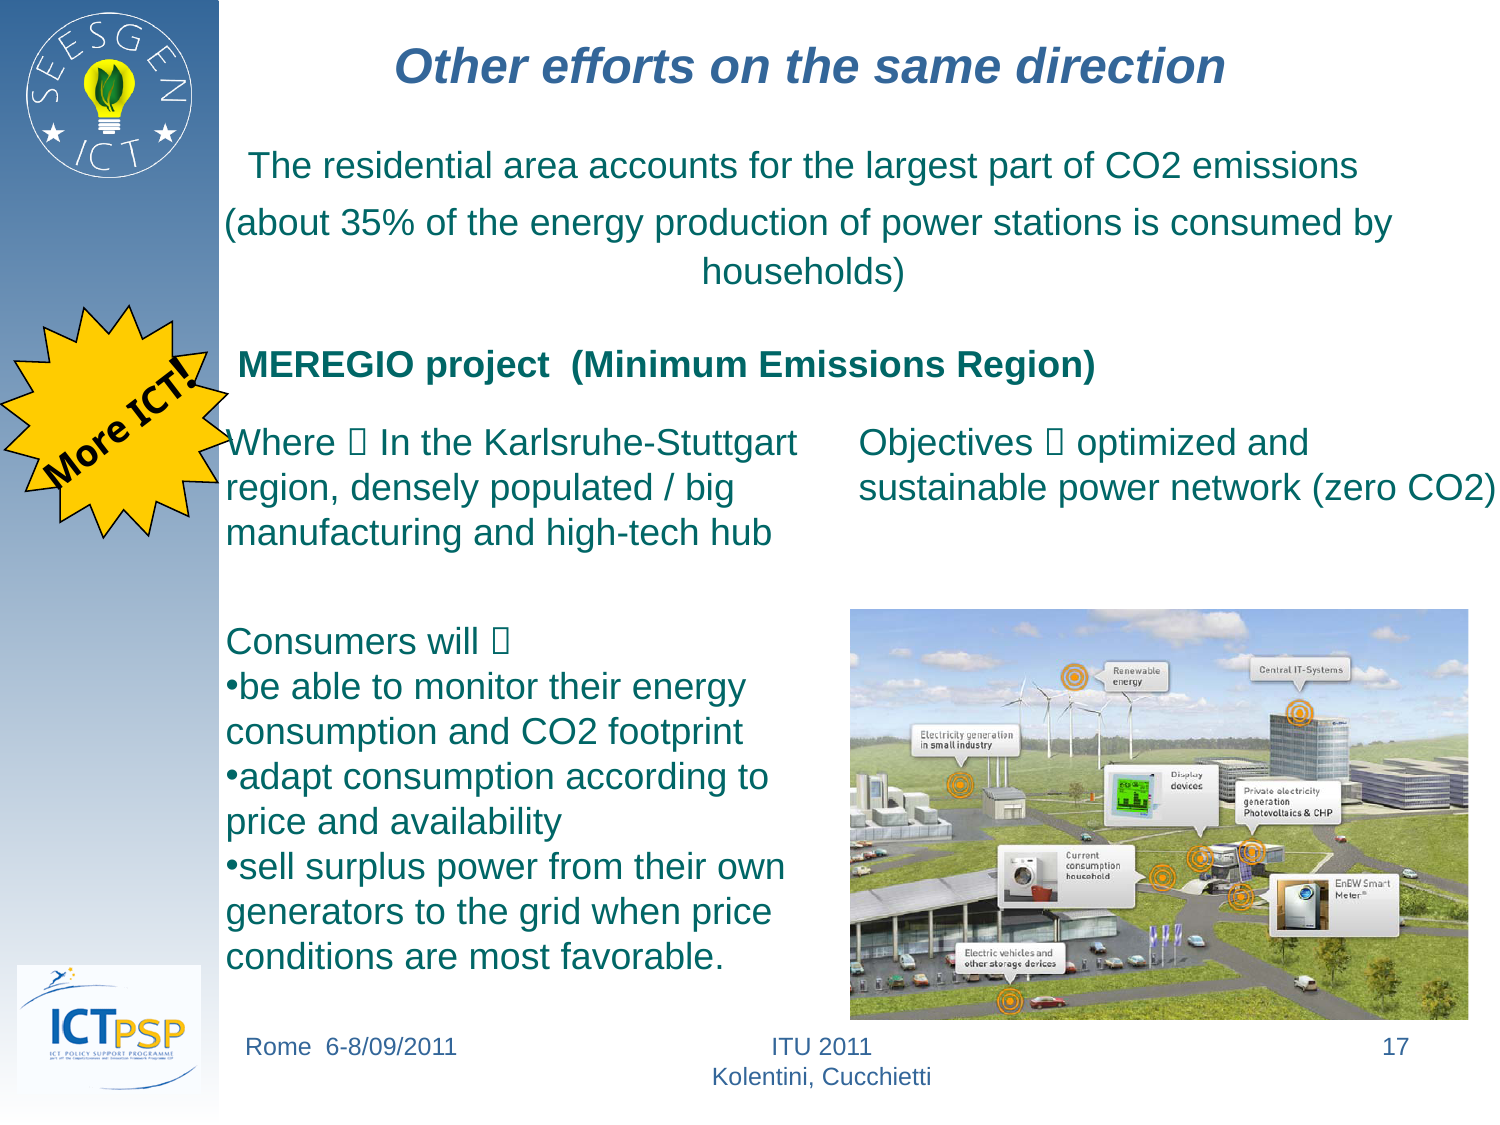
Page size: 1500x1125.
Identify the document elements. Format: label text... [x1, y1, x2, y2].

picture [26, 12, 192, 178]
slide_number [229, 1022, 609, 1095]
text_box Where  In the Karlsruhe-Stuttgart region, densely populated / big manufacturing and high-tech hub [210, 410, 903, 605]
text_box More ICT! [0, 305, 228, 538]
text_box Objectives  optimized and sustainable power network (zero CO2) [843, 410, 1500, 515]
picture [17, 965, 201, 1094]
text_box Consumers will  be able to monitor their energy consumption and CO2 footprint adapt consumption according to price and availability sell surplus power from their own generators to the grid when price conditions are most favorable. [210, 609, 847, 985]
text_box MEREGIO project (Minimum Emissions Region) [222, 328, 1383, 393]
list The residential area accounts for the largest part of CO2 emissions (about 35% of the energy production of power stations is consumed by households) [116, 128, 1500, 282]
text_box ITU 2011 Kolentini, Cucchietti [631, 1023, 1013, 1083]
title Other efforts on the same direction [210, 0, 1411, 128]
picture [849, 609, 1469, 1020]
slide_number 17 [1127, 1028, 1426, 1083]
